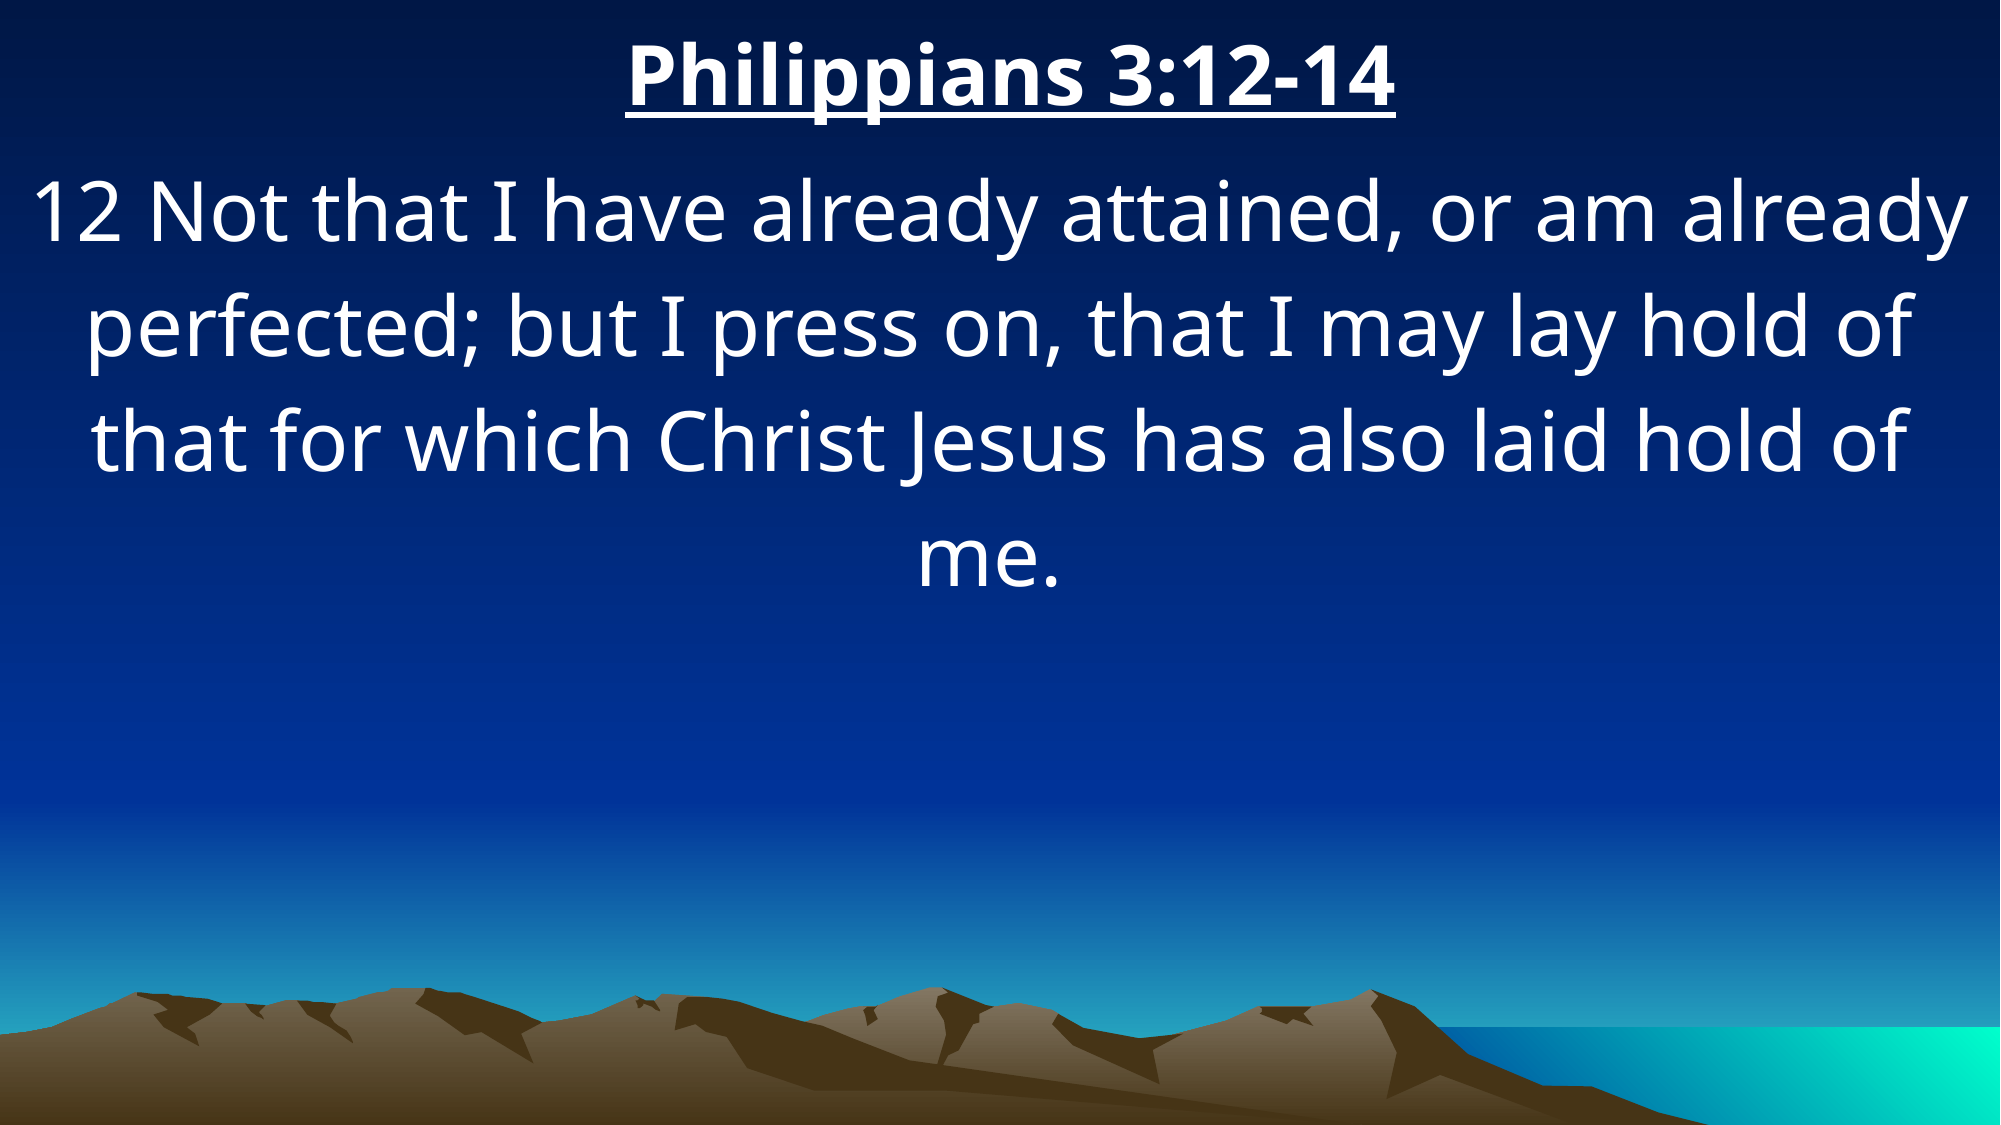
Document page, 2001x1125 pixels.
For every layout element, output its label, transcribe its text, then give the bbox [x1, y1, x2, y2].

text_box Philippians 3:12-14 12 Not that I have already attained, or am already perfected; but I press on, that I may lay hold of that for which Christ Jesus has also laid hold of me. [0, 0, 2000, 900]
